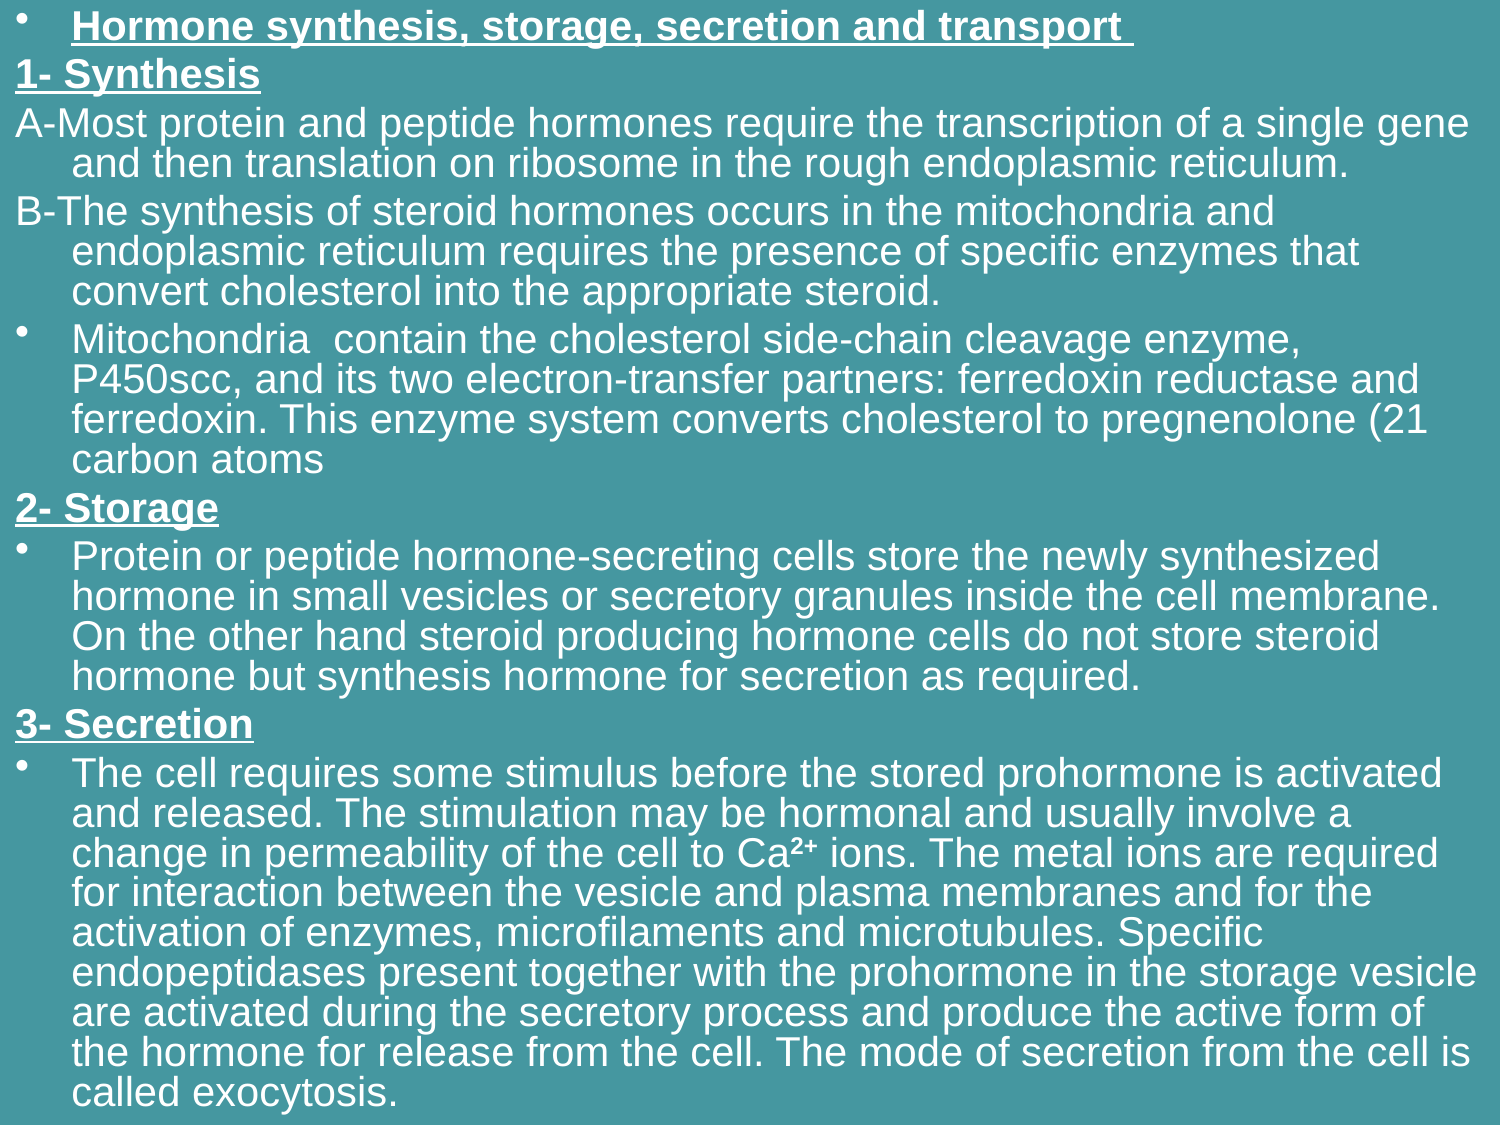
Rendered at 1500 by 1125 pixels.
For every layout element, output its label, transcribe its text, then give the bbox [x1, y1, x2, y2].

list Hormone synthesis, storage, secretion and transport 1- Synthesis A-Most protein and peptide hormones require the transcription of a single gene and then translation on ribosome in the rough endoplasmic reticulum. B-The synthesis of steroid hormones occurs in the mitochondria and endoplasmic reticulum requires the presence of specific enzymes that convert cholesterol into the appropriate steroid. Mitochondria contain the cholesterol side-chain cleavage enzyme, P450scc, and its two electron-transfer partners: ferredoxin reductase and ferredoxin. This enzyme system converts cholesterol to pregnenolone (21 carbon atoms 2- Storage Protein or peptide hormone-secreting cells store the newly synthesized hormone in small vesicles or secretory granules inside the cell membrane. On the other hand steroid producing hormone cells do not store steroid hormone but synthesis hormone for secretion as required. 3- Secretion The cell requires some stimulus before the stored prohormone is activated and released. The stimulation may be hormonal and usually involve a change in permeability of the cell to Ca2+ ions. The metal ions are required for interaction between the vesicle and plasma membranes and for the activation of enzymes, microfilaments and microtubules. Specific endopeptidases present together with the prohormone in the storage vesicle are activated during the secretory process and produce the active form of the hormone for release from the cell. The mode of secretion from the cell is called exocytosis. [0, 1, 1500, 1064]
